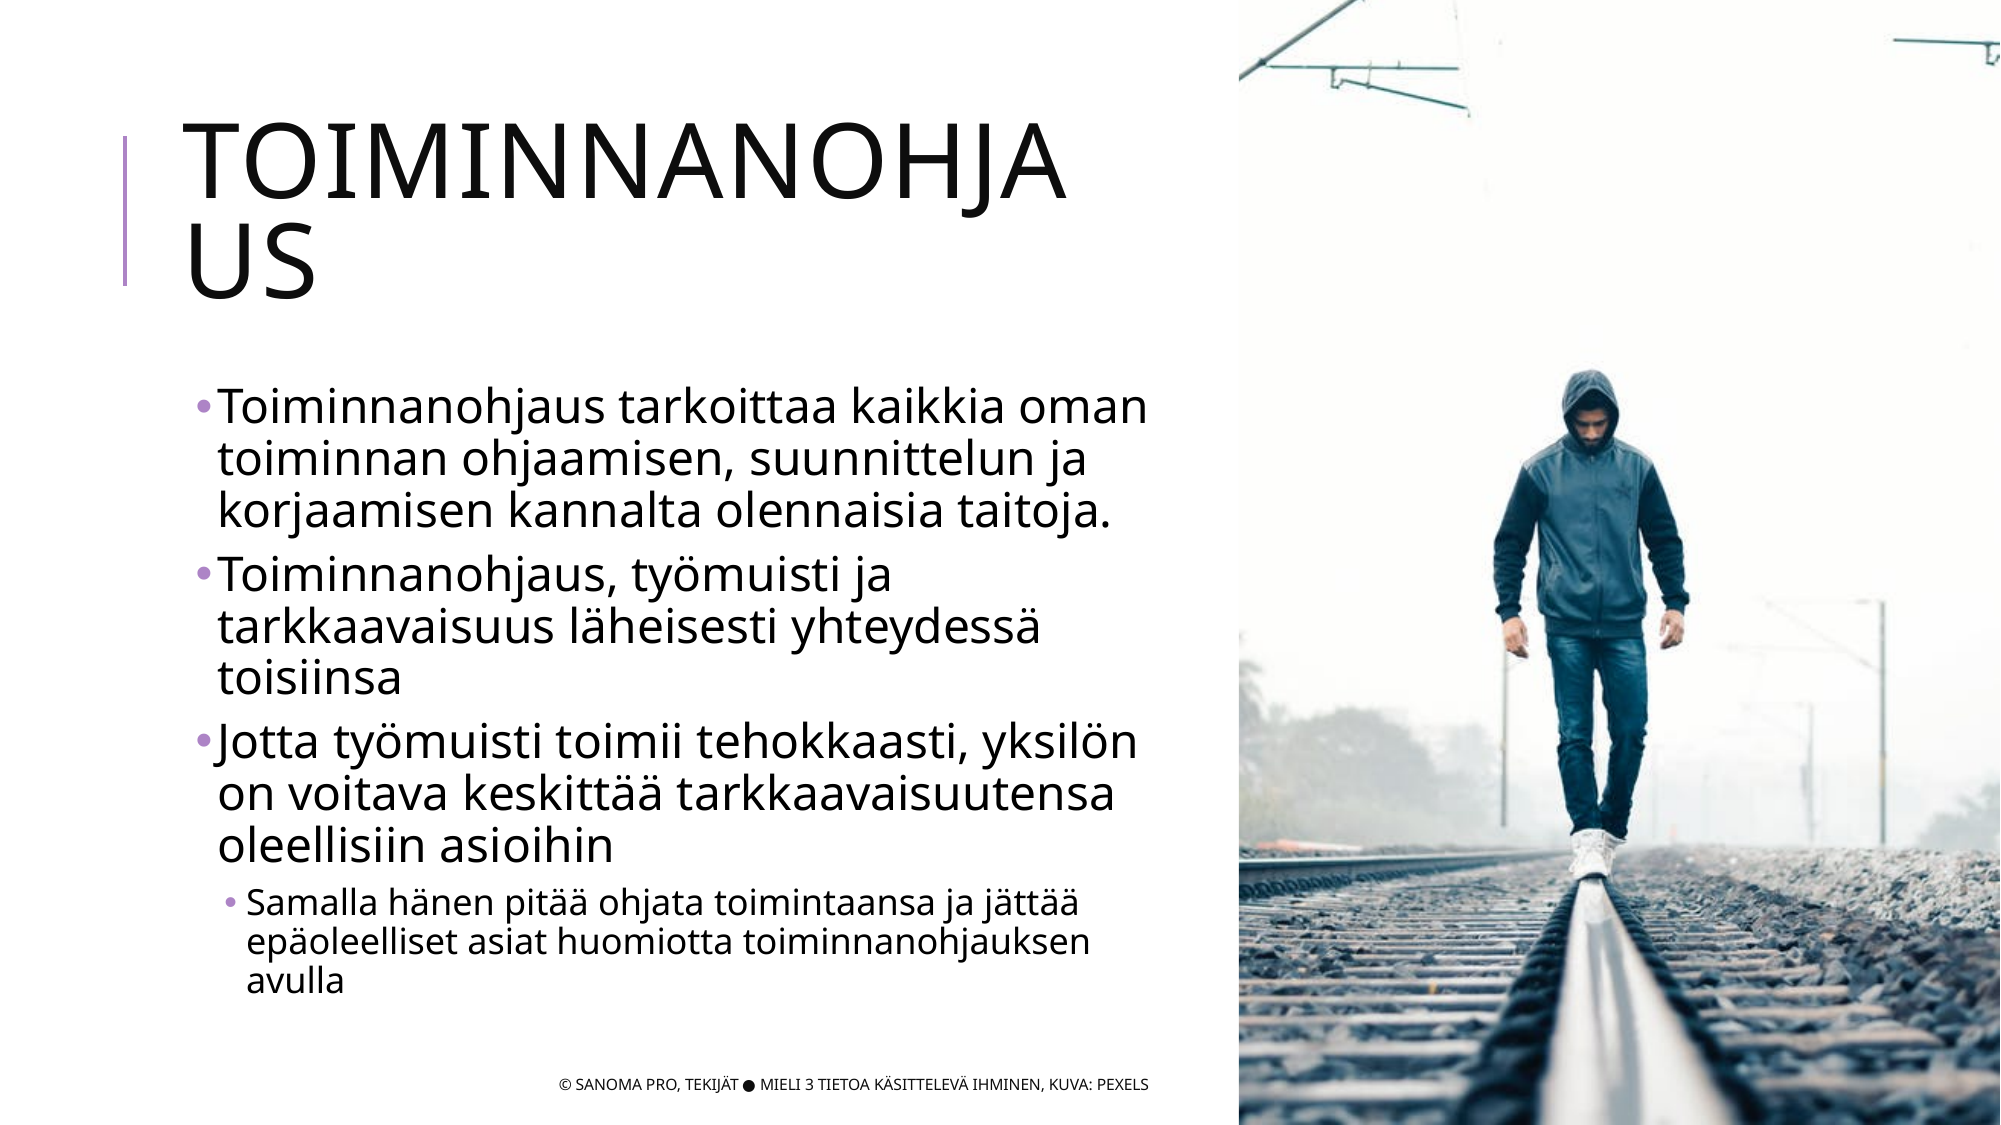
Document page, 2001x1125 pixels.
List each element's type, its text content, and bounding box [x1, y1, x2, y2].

list Toiminnanohjaus tarkoittaa kaikkia oman toiminnan ohjaamisen, suunnittelun ja korjaamisen kannalta olennaisia taitoja. Toiminnanohjaus, työmuisti ja tarkkaavaisuus läheisesti yhteydessä toisiinsa Jotta työmuisti toimii tehokkaasti, yksilön on voitava keskittää tarkkaavaisuutensa oleellisiin asioihin Samalla hänen pitää ohjata toimintaansa ja jättää epäoleelliset asiat huomiotta toiminnanohjauksen avulla [168, 375, 1164, 1035]
footer © SANOMA PRO, TEKIJÄT ● MIELI 3 TIETOA KÄSITTELEVÄ IHMINEN, KUVA: PEXELS [527, 1061, 1164, 1107]
title Toiminnanohjaus [168, 96, 1164, 342]
picture [1238, 0, 2000, 1125]
